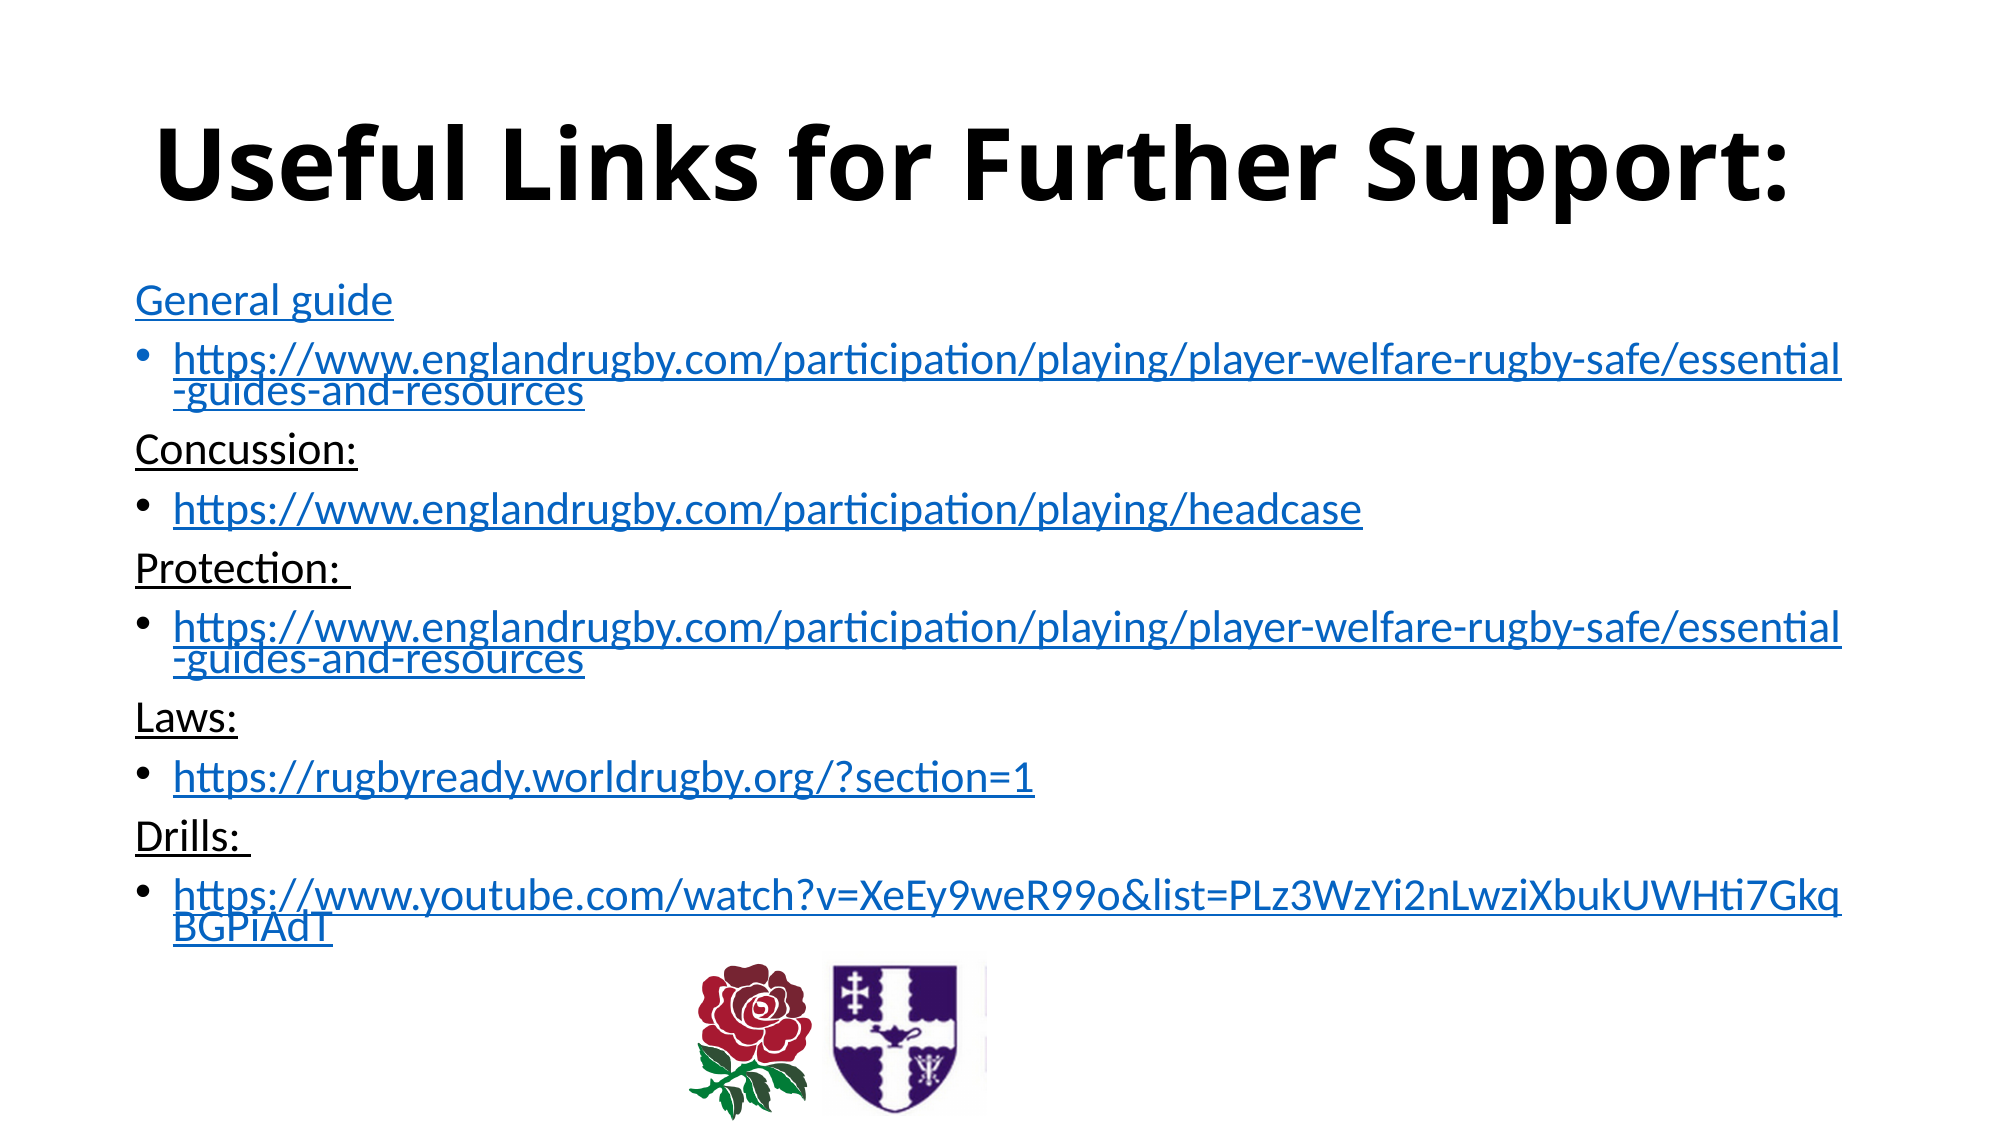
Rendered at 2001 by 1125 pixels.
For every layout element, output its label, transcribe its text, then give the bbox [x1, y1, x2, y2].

picture [822, 951, 987, 1116]
picture [686, 960, 813, 1125]
list General guide https://www.englandrugby.com/participation/playing/player-welfare-rugby-safe/essential-guides-and-resources Concussion: https://www.englandrugby.com/participation/playing/headcase Protection: https://www.englandrugby.com/participation/playing/player-welfare-rugby-safe/essential-guides-and-resources Laws: https://rugbyready.worldrugby.org/?section=1 Drills: https://www.youtube.com/watch?v=XeEy9weR99o&list=PLz3WzYi2nLwziXbukUWHti7GkqBGPiAdT [120, 277, 1863, 1014]
title Useful Links for Further Support: [137, 59, 1863, 277]
